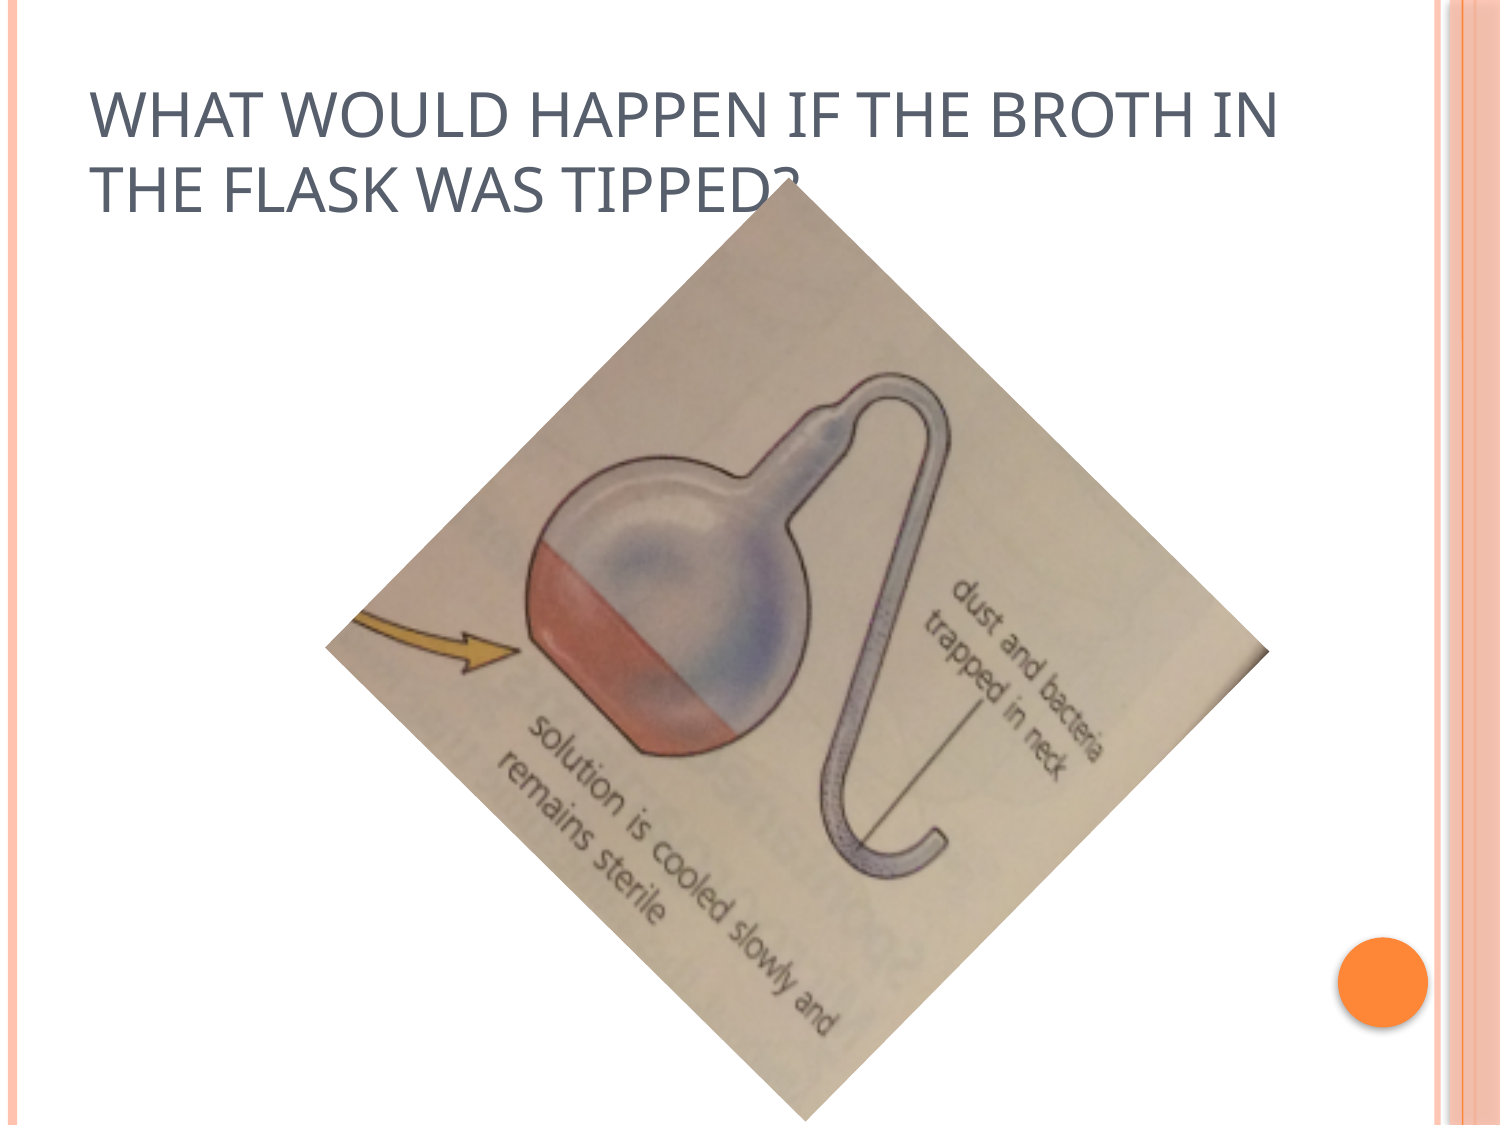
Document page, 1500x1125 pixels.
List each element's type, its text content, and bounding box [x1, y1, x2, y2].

picture [662, 981, 945, 1122]
picture [325, 511, 459, 780]
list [459, 318, 1136, 981]
title What would happen if the broth in the flask was tipped? [75, 45, 1300, 233]
picture [650, 177, 932, 318]
picture [1136, 519, 1270, 787]
